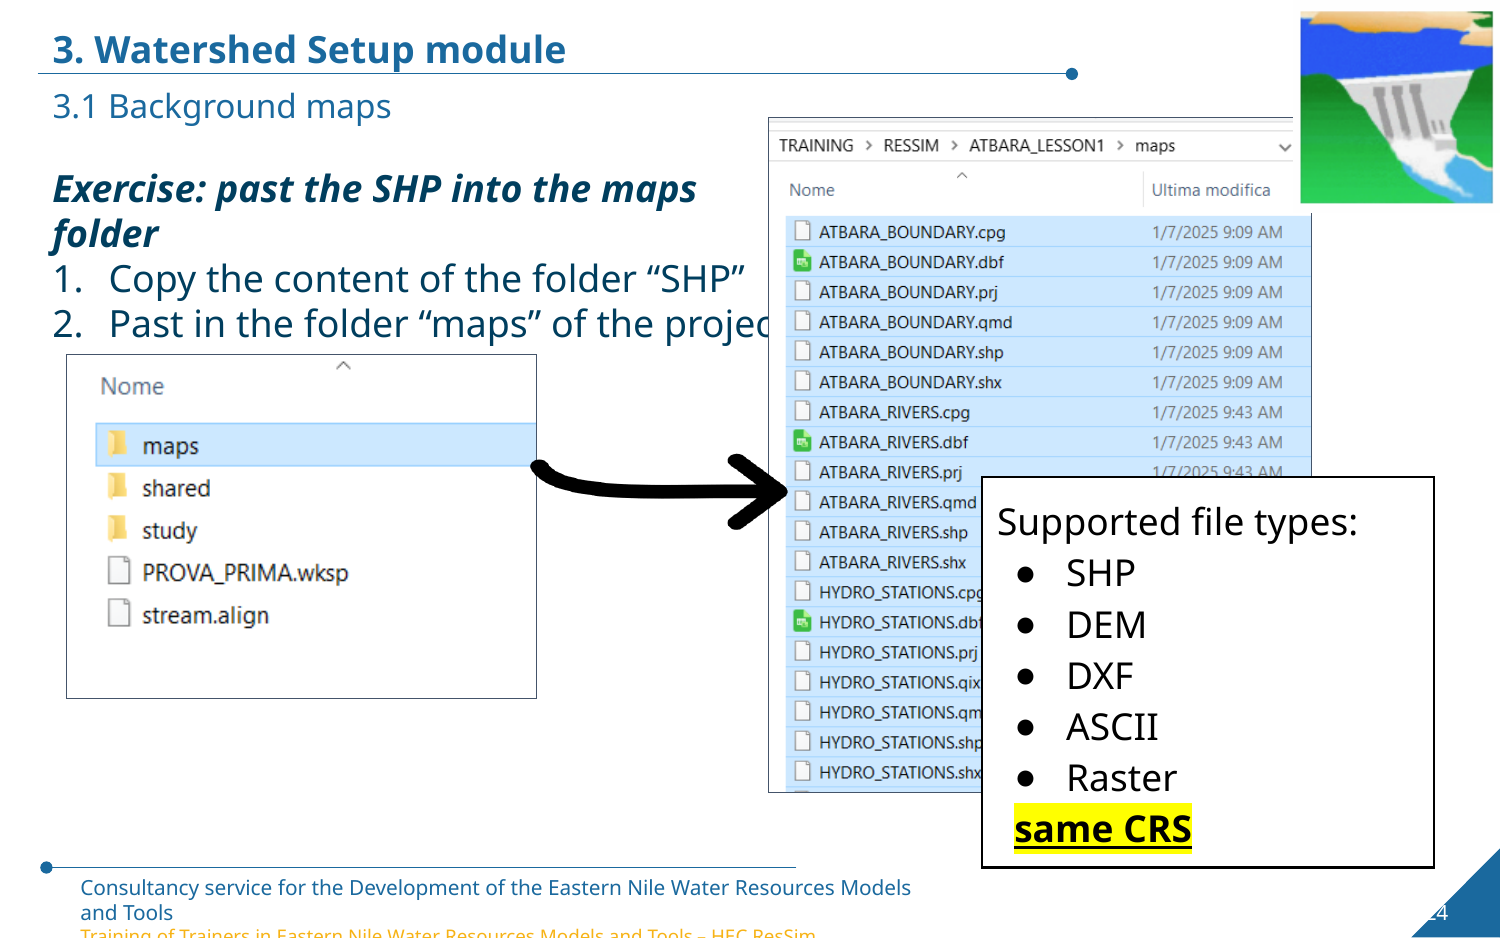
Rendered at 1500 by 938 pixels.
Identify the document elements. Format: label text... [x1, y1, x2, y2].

text_box Supported file types: SHP DEM DXF ASCII Raster same CRS [981, 476, 1435, 869]
list 3.1 Background maps [37, 69, 1272, 146]
text_box Exercise: past the SHP into the maps folder Copy the content of the folder “SHP” Past in the folder “maps” of the project [37, 157, 768, 398]
picture [65, 0, 1500, 793]
list 3. Watershed Setup module [37, 13, 1272, 69]
